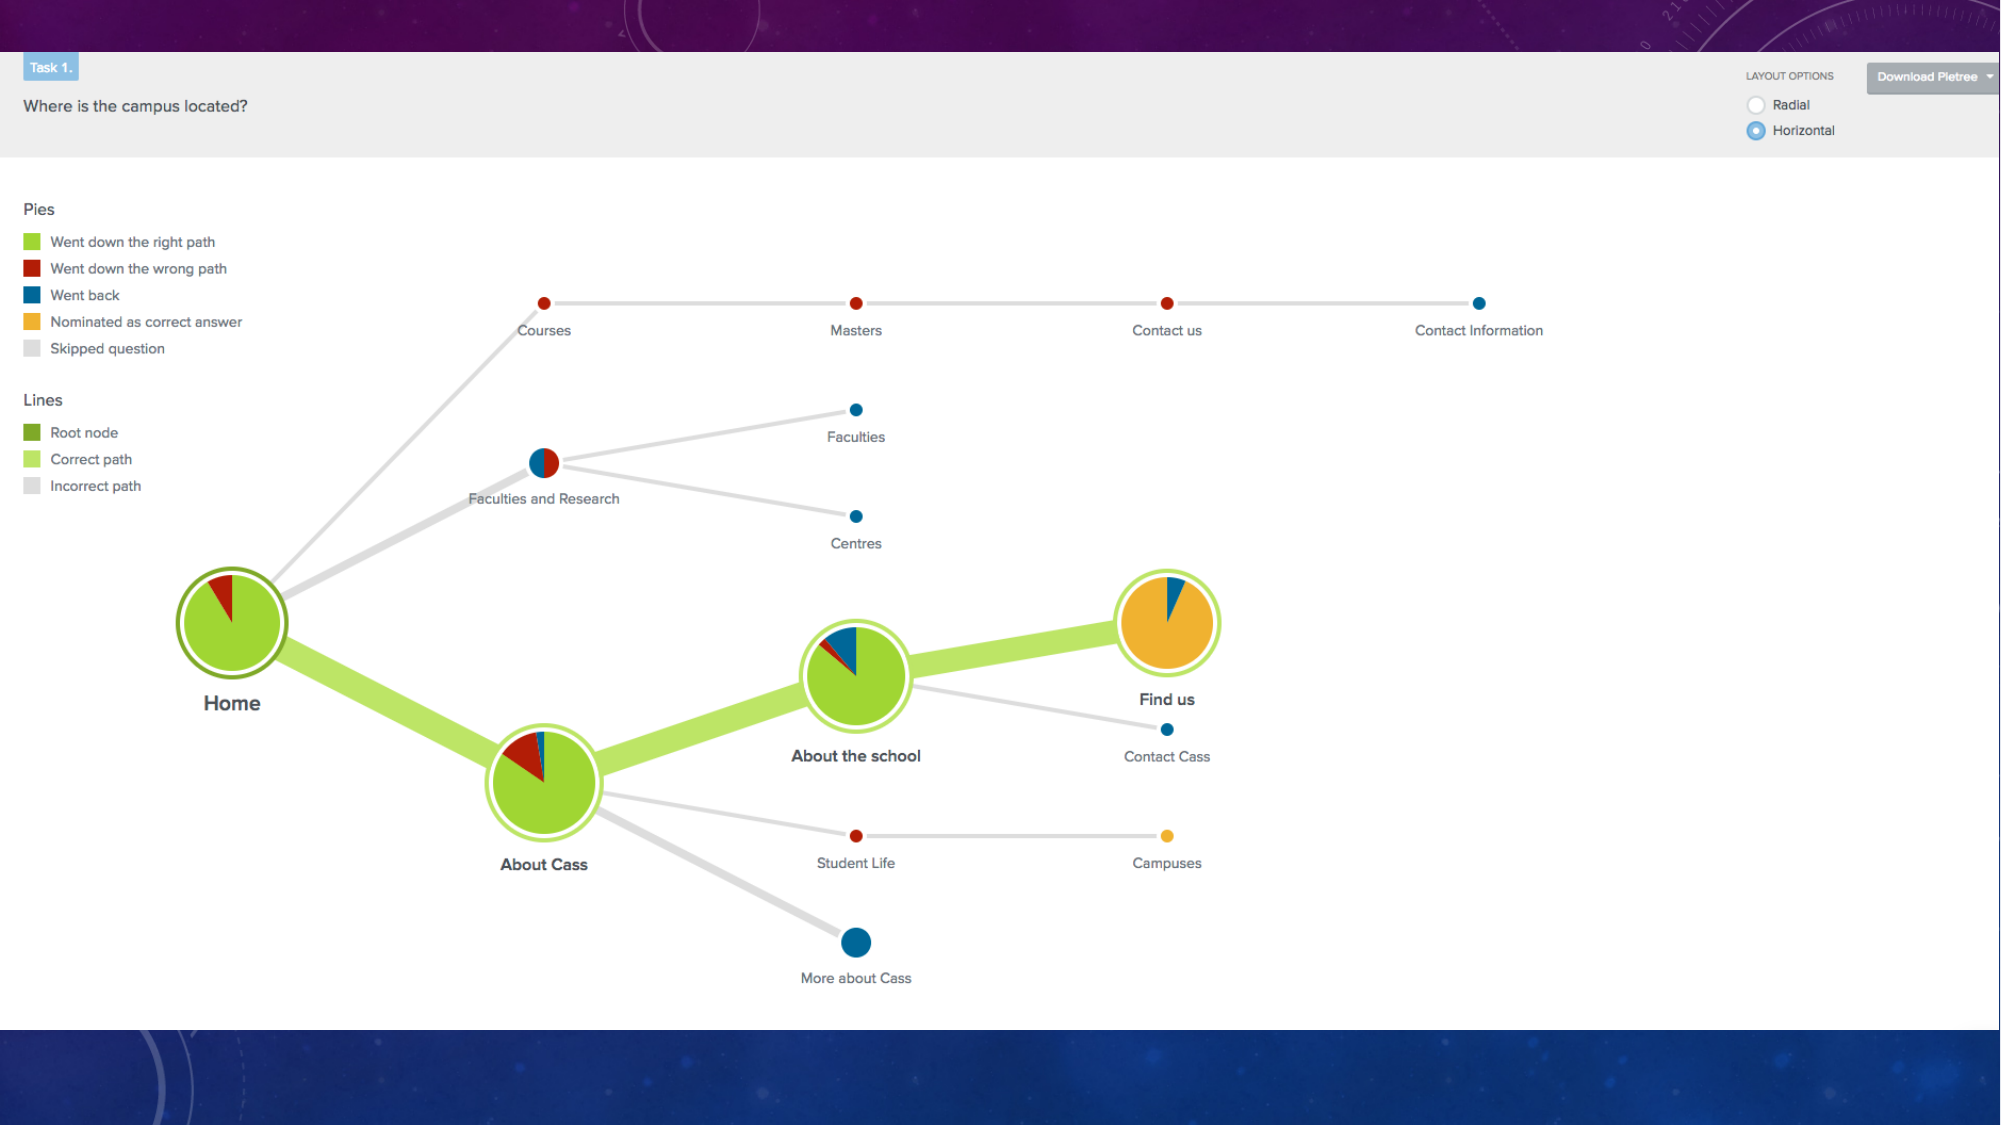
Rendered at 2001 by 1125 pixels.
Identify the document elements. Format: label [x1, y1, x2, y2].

picture [0, 0, 2001, 1125]
list [0, 52, 1999, 1031]
